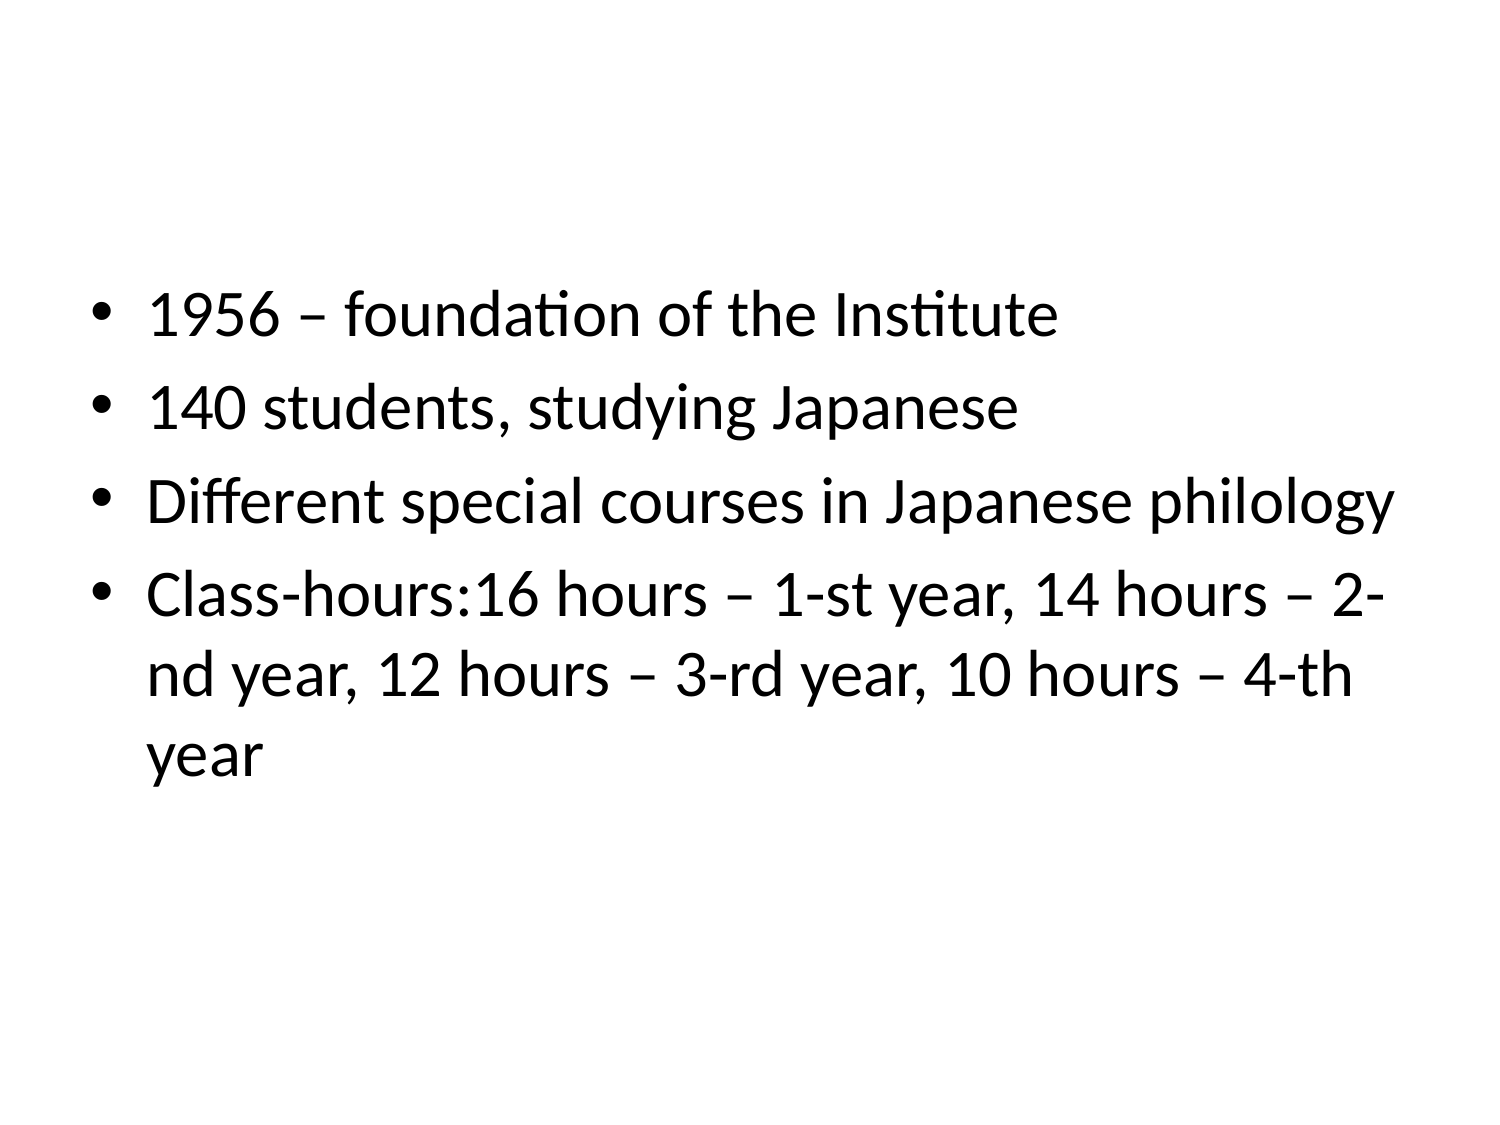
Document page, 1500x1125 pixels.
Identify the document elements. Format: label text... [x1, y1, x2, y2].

list 1956 – foundation of the Institute 140 students, studying Japanese Different special courses in Japanese philology Class-hours:16 hours – 1-st year, 14 hours – 2-nd year, 12 hours – 3-rd year, 10 hours – 4-th year [75, 262, 1425, 1005]
